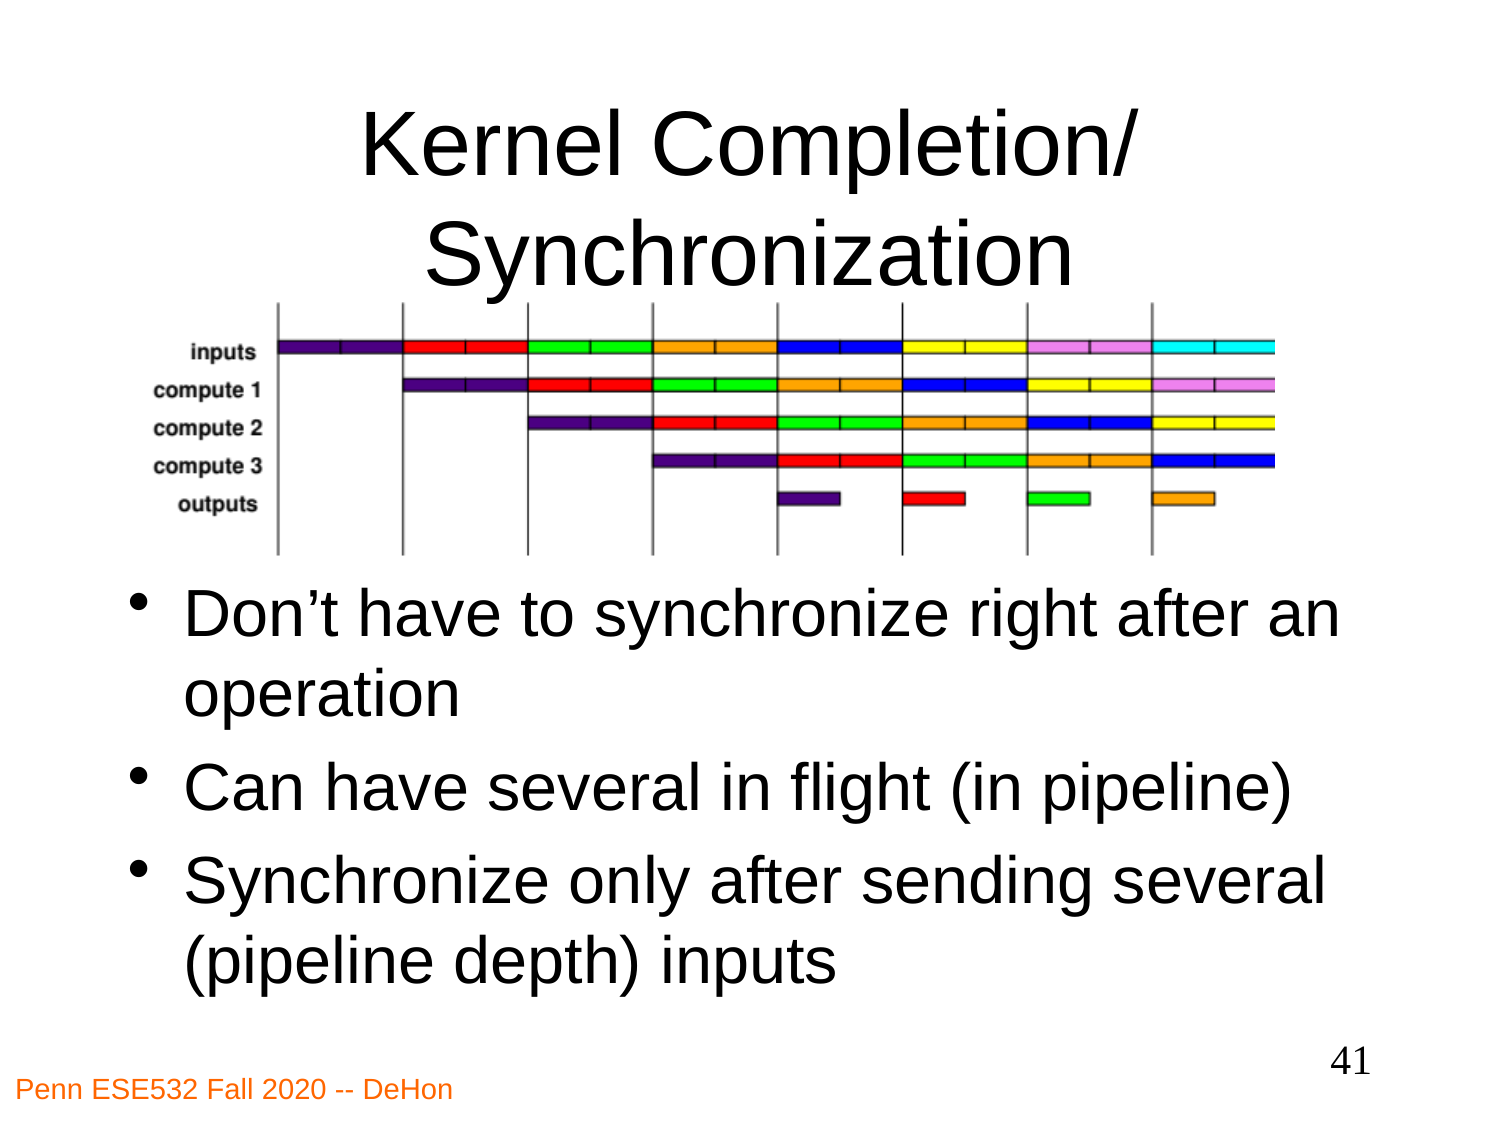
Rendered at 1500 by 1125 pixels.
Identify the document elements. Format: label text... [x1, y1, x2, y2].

title Kernel Completion/ Synchronization [112, 99, 1388, 288]
list Don’t have to synchronize right after an operation Can have several in flight (in pipeline) Synchronize only after sending several (pipeline depth) inputs [112, 562, 1388, 1001]
slide_number 41 [1074, 1024, 1388, 1101]
slide_number Penn ESE532 Fall 2020 -- DeHon [0, 1062, 688, 1125]
picture [149, 301, 1276, 556]
